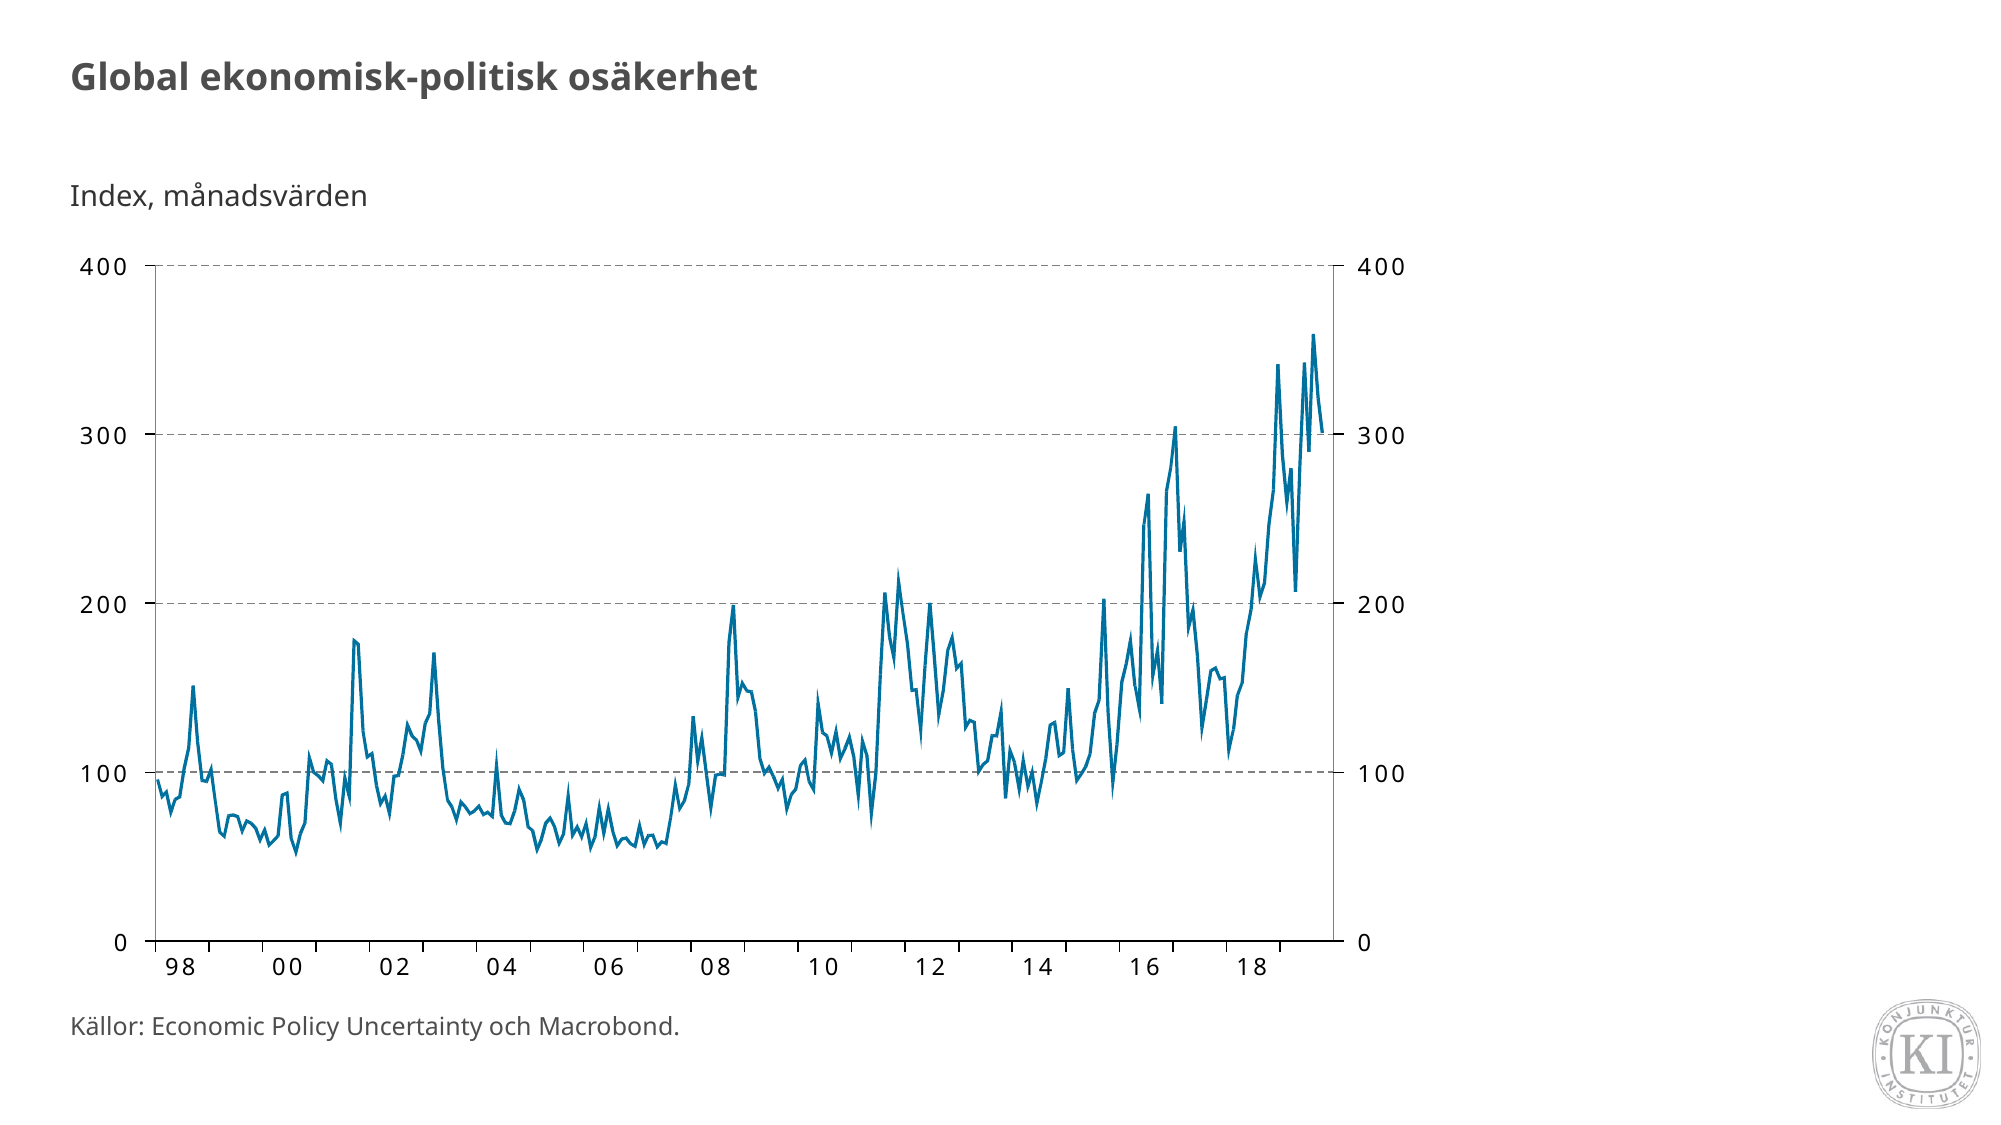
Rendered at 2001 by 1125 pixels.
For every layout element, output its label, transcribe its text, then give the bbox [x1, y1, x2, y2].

subtitle Källor: Economic Policy Uncertainty och Macrobond. [55, 1003, 1476, 1106]
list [30, 228, 1453, 998]
list Index, månadsvärden [55, 137, 1476, 220]
picture [1872, 999, 1981, 1109]
title Global ekonomisk-politisk osäkerhet [55, 45, 1476, 128]
